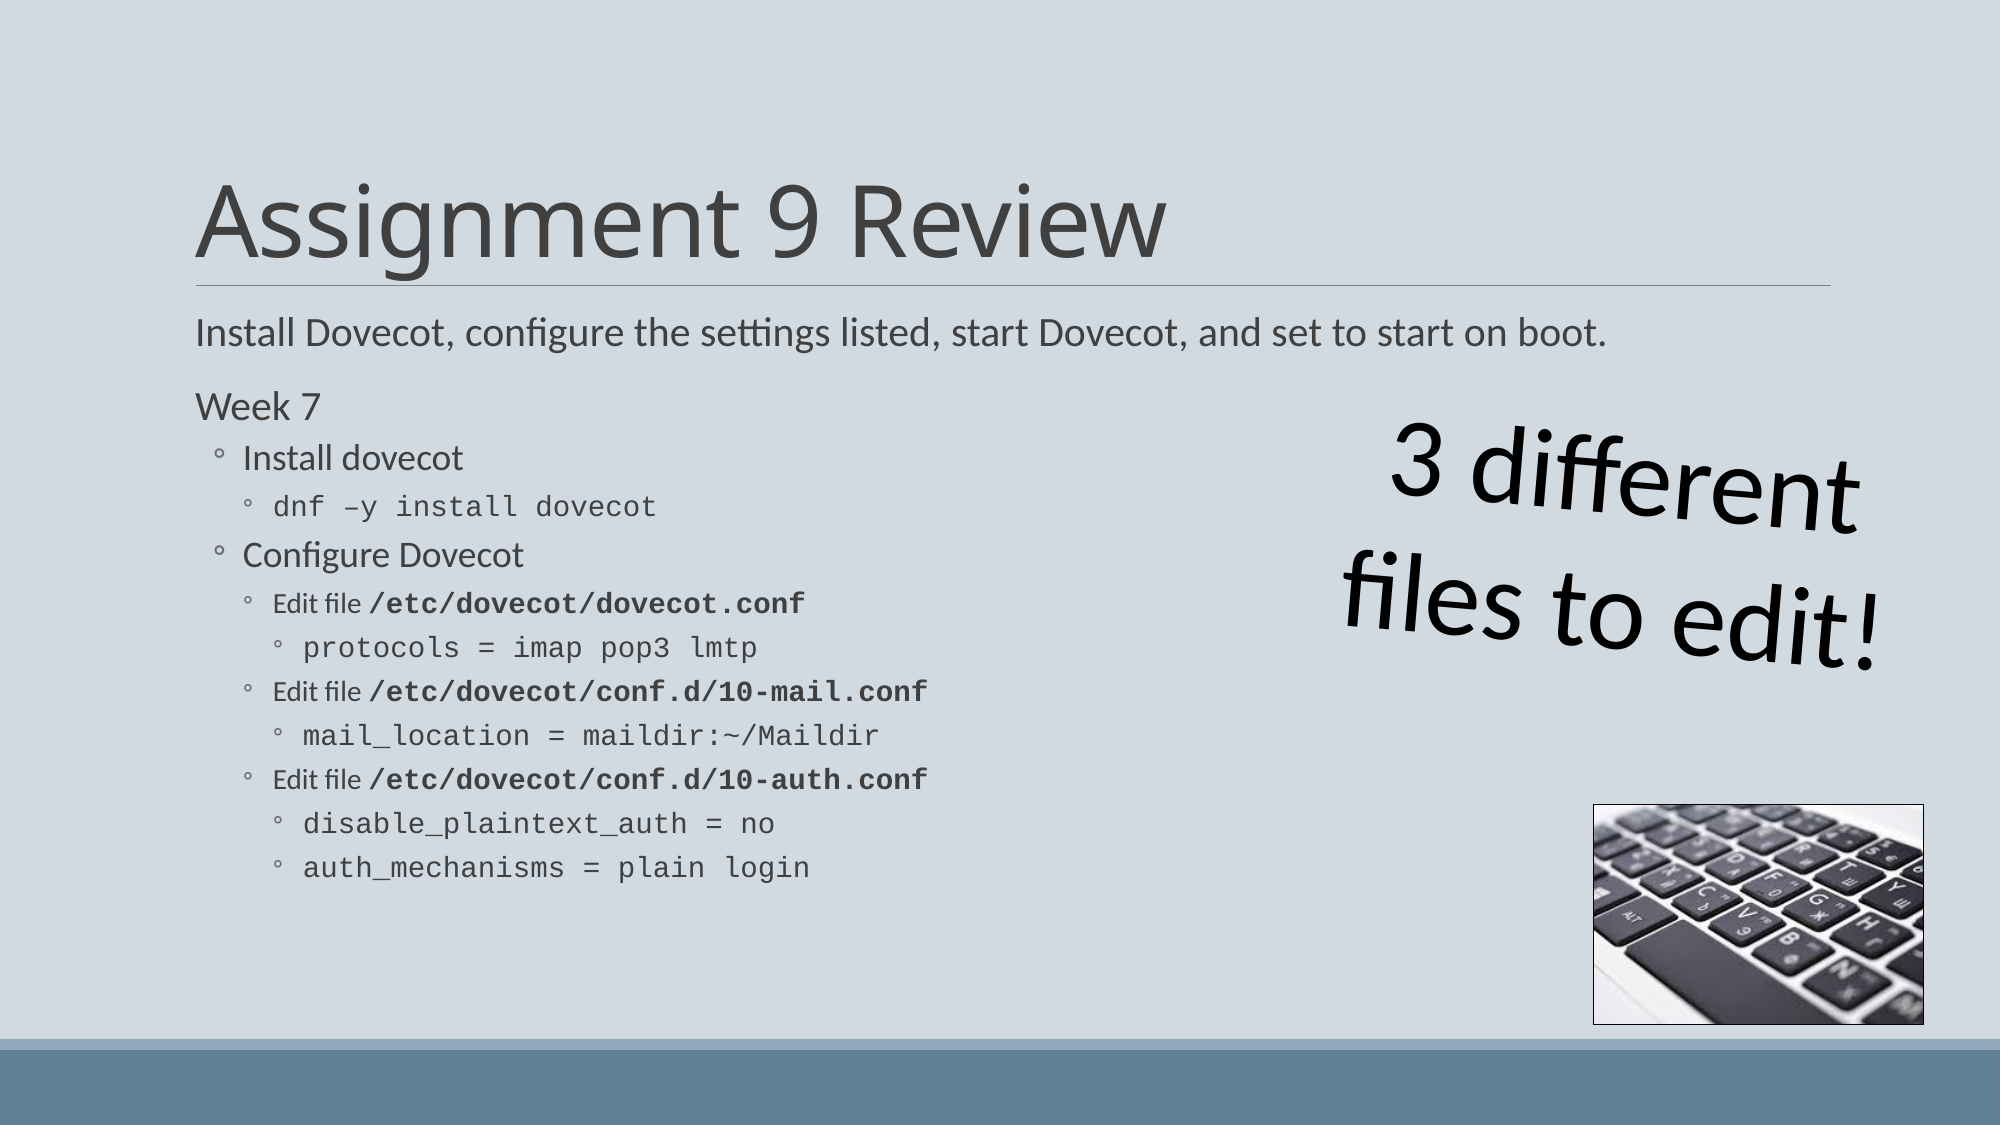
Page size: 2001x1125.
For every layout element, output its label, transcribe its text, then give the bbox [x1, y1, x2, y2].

picture [1592, 804, 1925, 1026]
title Assignment 9 Review [180, 47, 1830, 285]
text_box 3 different files to edit! [1320, 369, 1921, 704]
list Install Dovecot, configure the settings listed, start Dovecot, and set to start on boot. Week 7 Install dovecot dnf –y install dovecot Configure Dovecot Edit file /etc/dovecot/dovecot.conf protocols = imap pop3 lmtp Edit file /etc/dovecot/conf.d/10-mail.conf mail_location = maildir:~/Maildir Edit file /etc/dovecot/conf.d/10-auth.conf disable_plaintext_auth = no auth_mechanisms = plain login [180, 302, 1898, 1025]
